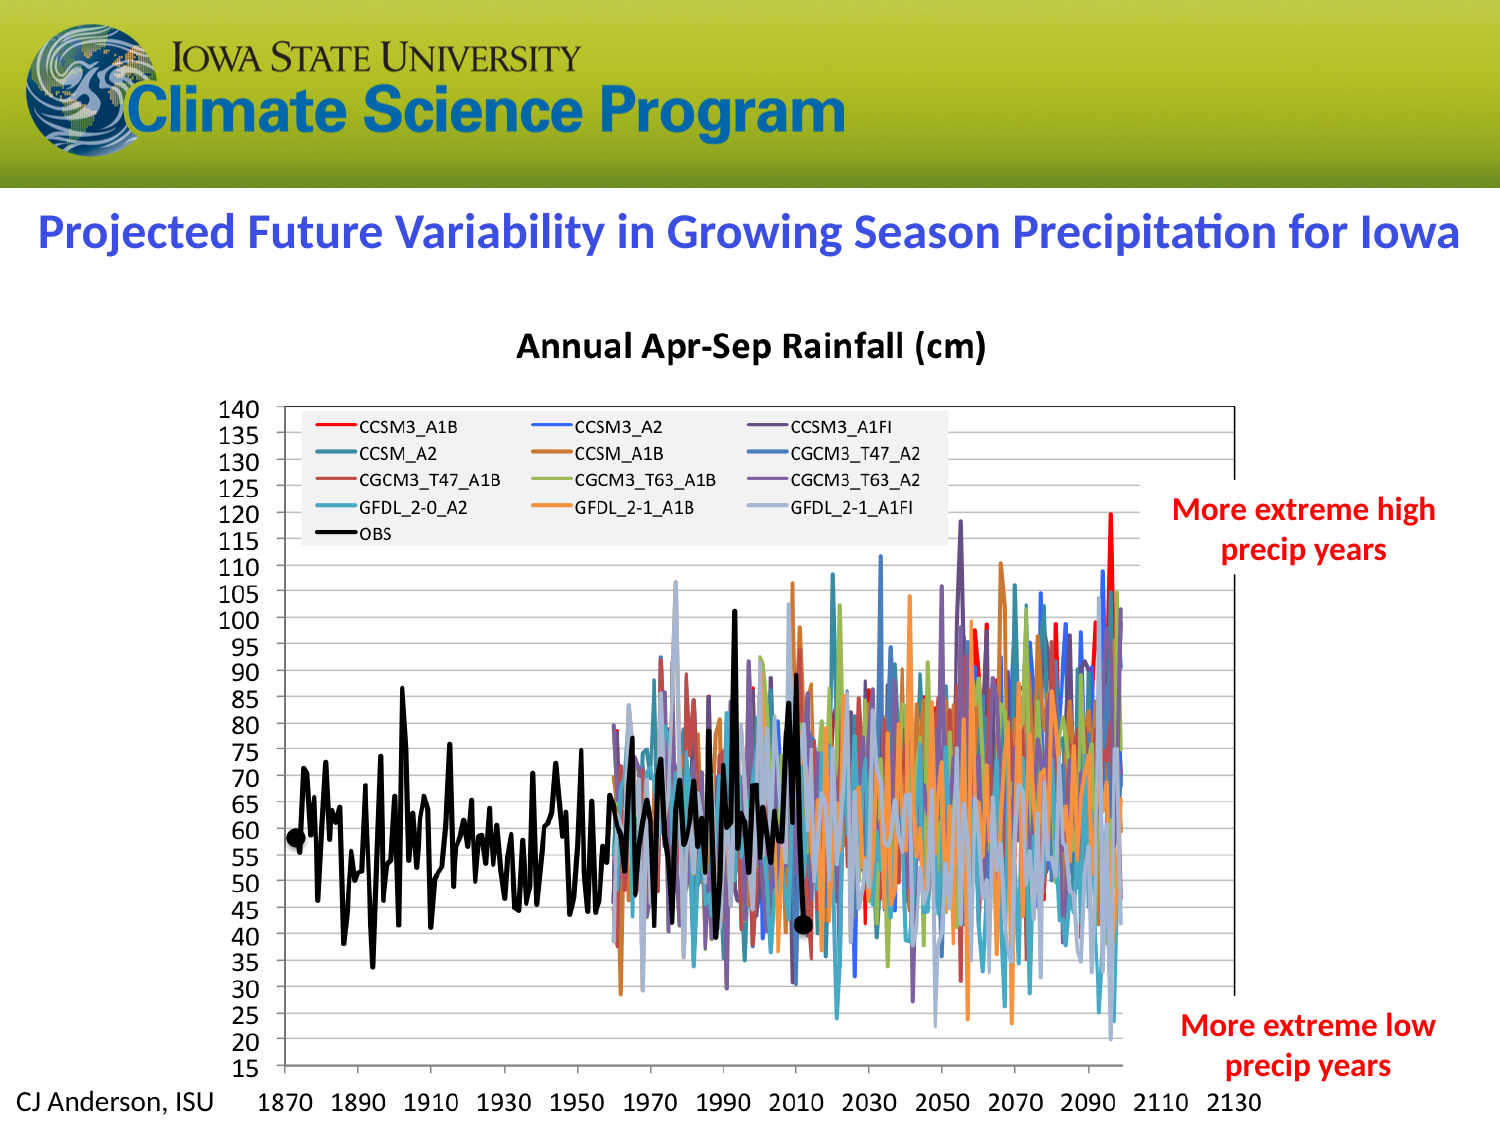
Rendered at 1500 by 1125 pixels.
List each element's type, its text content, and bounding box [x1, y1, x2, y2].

text_box Projected Future Variability in Growing Season Precipitation for Iowa [0, 191, 1500, 267]
text_box More extreme low precip years [1298, 995, 1494, 1091]
picture [208, 299, 1293, 1125]
text_box More extreme high precip years [1298, 479, 1469, 575]
text_box CJ Anderson, ISU [1, 1074, 203, 1125]
picture [0, 0, 1500, 188]
